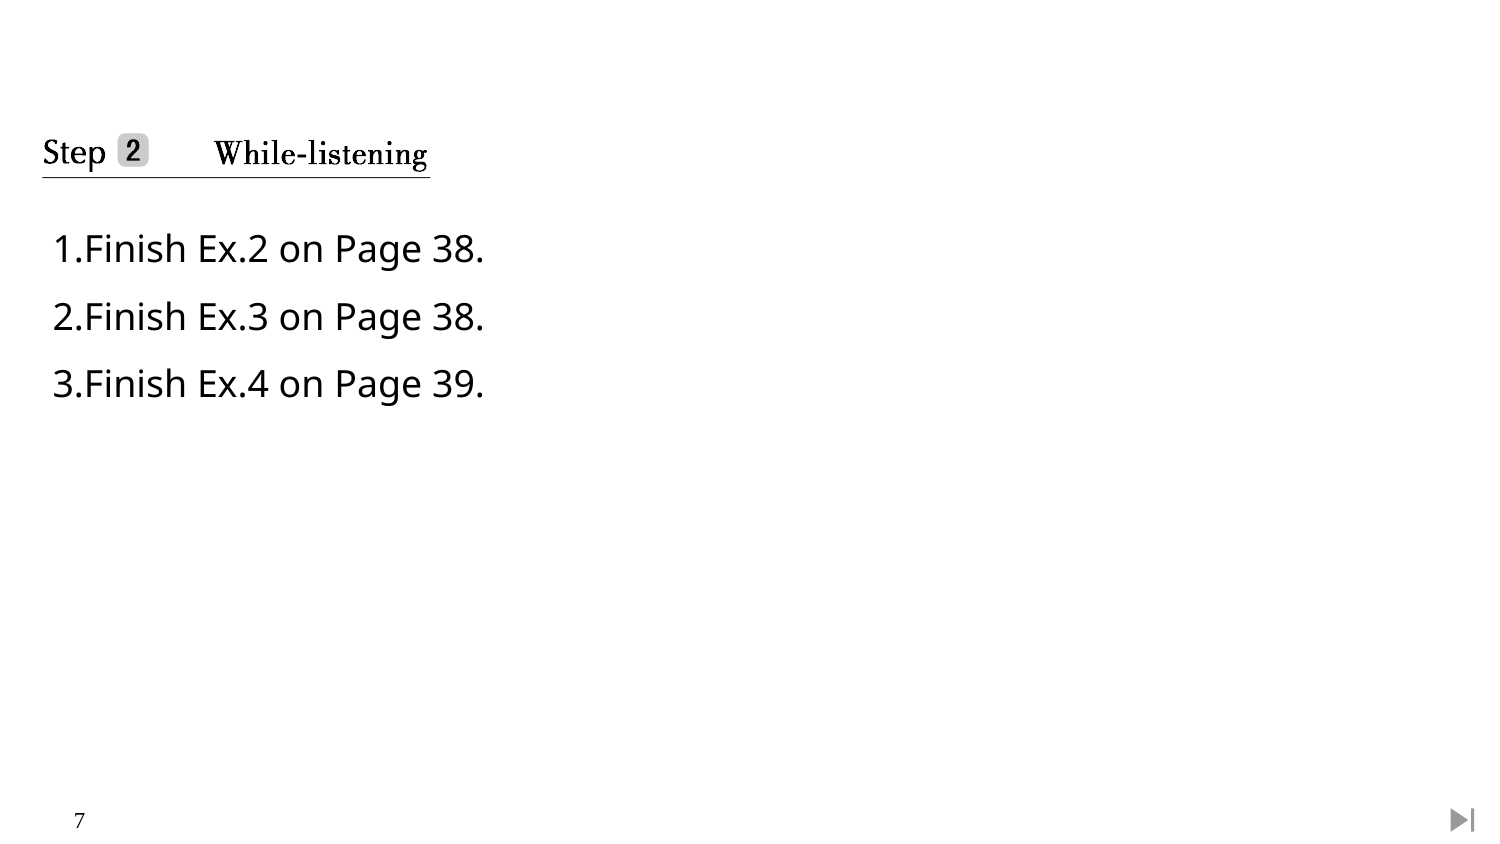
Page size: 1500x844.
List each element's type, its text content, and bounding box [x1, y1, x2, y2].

text_box 1.Finish Ex.2 on Page 38. 2.Finish Ex.3 on Page 38. 3.Finish Ex.4 on Page 39. [41, 196, 1424, 411]
picture [39, 125, 971, 180]
